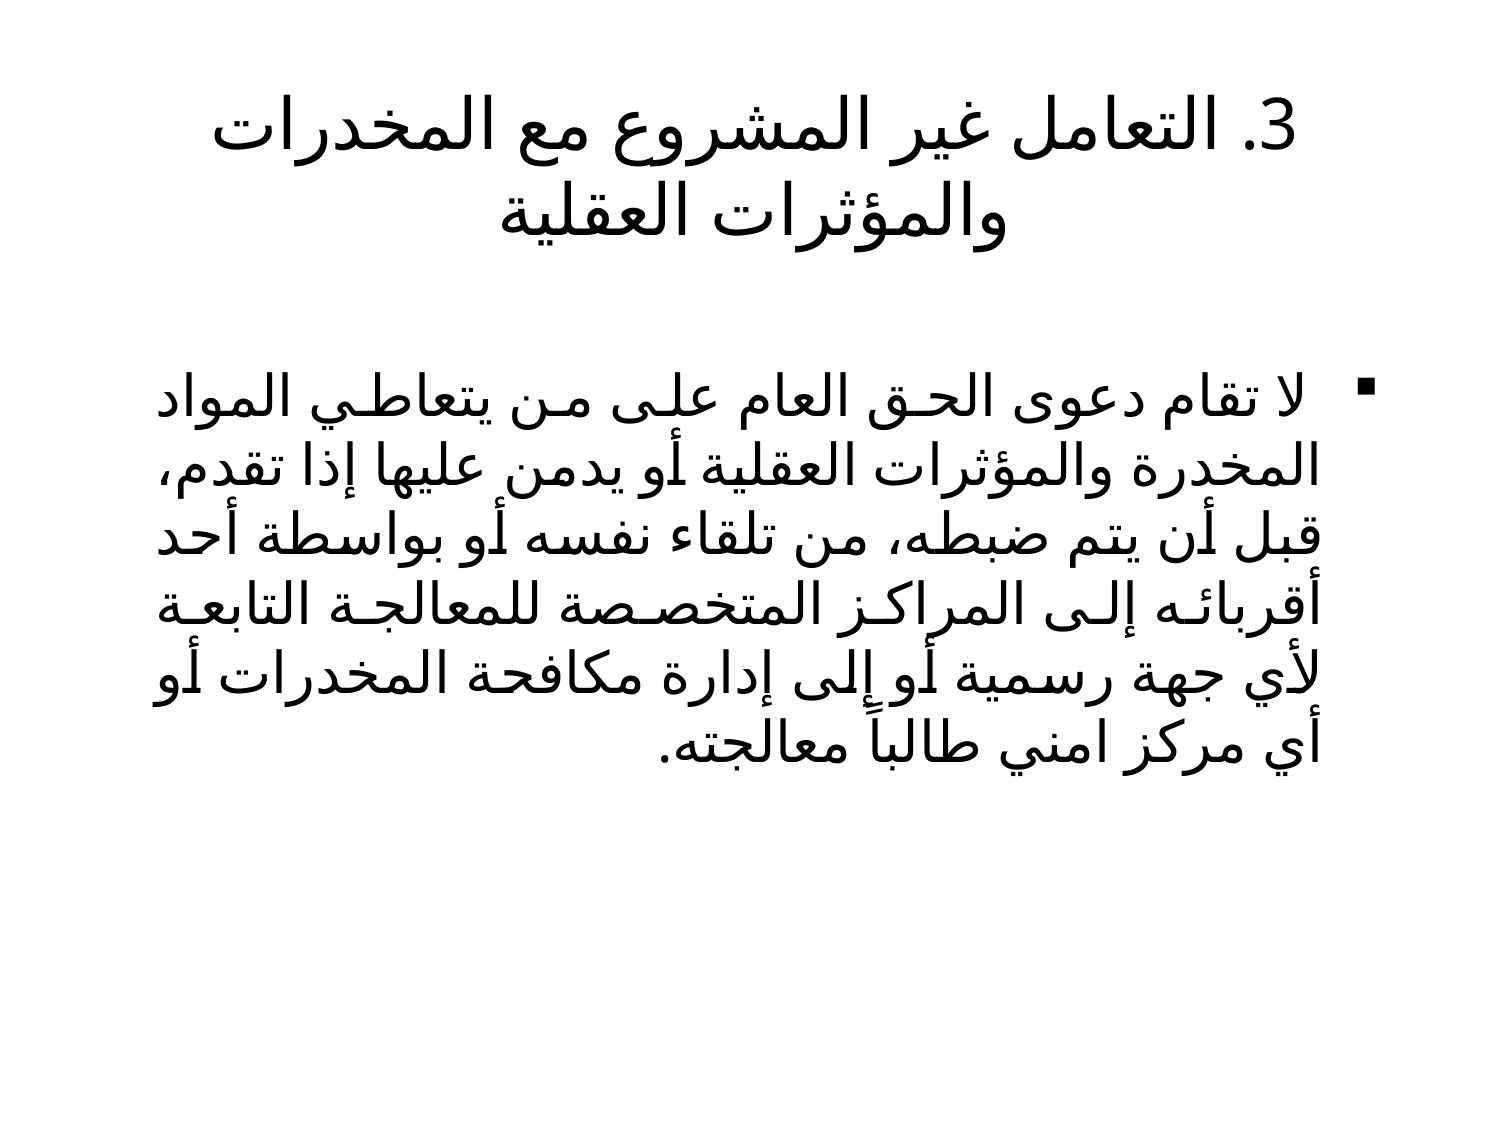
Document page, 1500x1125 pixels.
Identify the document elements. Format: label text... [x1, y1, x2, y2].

title 3. التعامل غير المشروع مع المخدرات والمؤثرات العقلية [79, 70, 1430, 258]
list لا تقام دعوى الحق العام على من يتعاطي المواد المخدرة والمؤثرات العقلية أو يدمن عليها إذا تقدم، قبل أن يتم ضبطه، من تلقاء نفسه أو بواسطة أحد أقربائه إلى المراكز المتخصصة للمعالجة التابعة لأي جهة رسمية أو إلى إدارة مكافحة المخدرات أو أي مرکز امني طالباً معالجته. [140, 351, 1395, 804]
